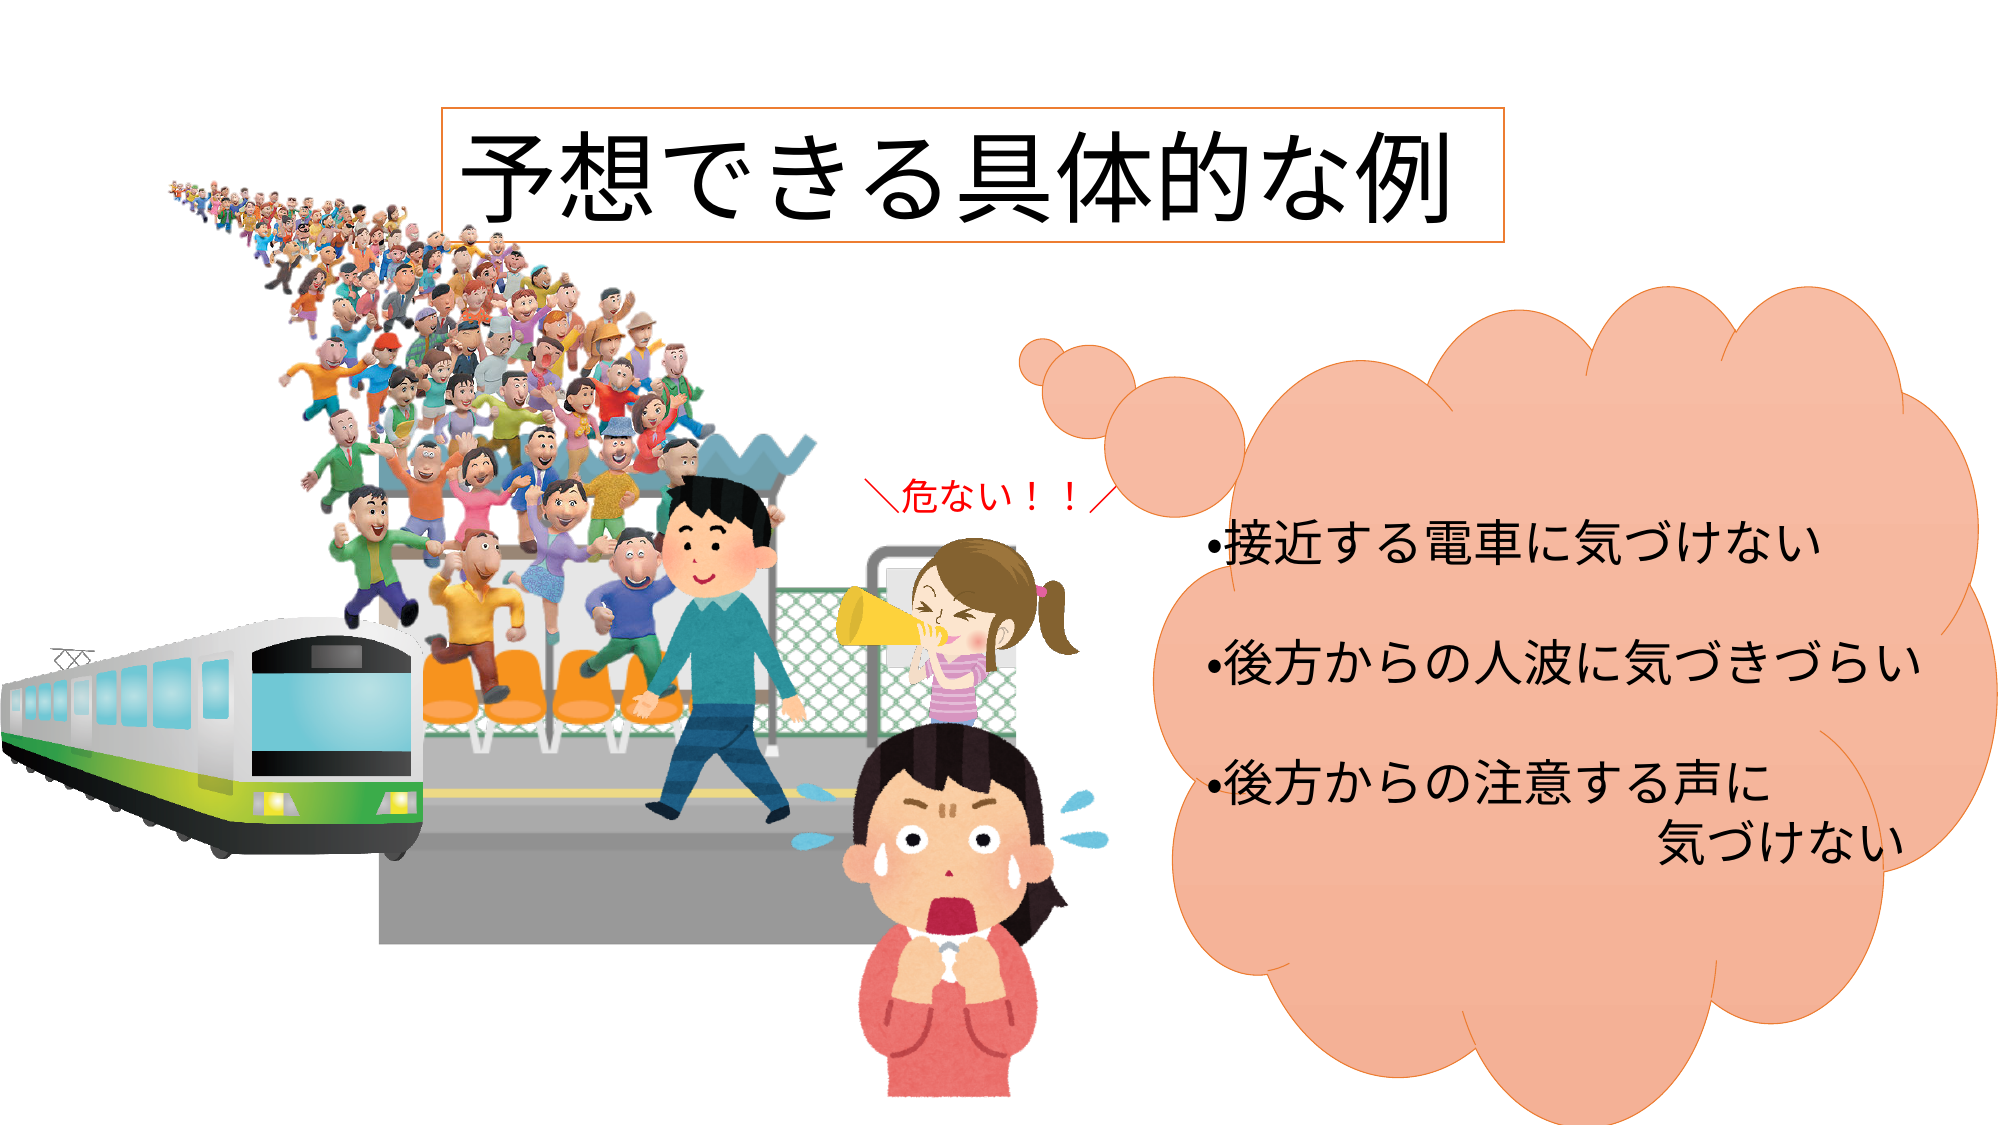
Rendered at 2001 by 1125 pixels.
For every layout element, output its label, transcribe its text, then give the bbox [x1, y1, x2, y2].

picture [0, 171, 1155, 1109]
text_box [1018, 286, 1978, 518]
text_box 予想できる具体的な例 [441, 107, 1505, 243]
text_box ＼危ない！！／ [1017, 465, 1191, 526]
text_box ・接近する電車に気づけない ・後方からの人波に気づきづらい ・後方からの注意する声に 気づけない [1191, 504, 2000, 880]
text_box [1171, 787, 1885, 1125]
text_box [1152, 584, 1191, 779]
